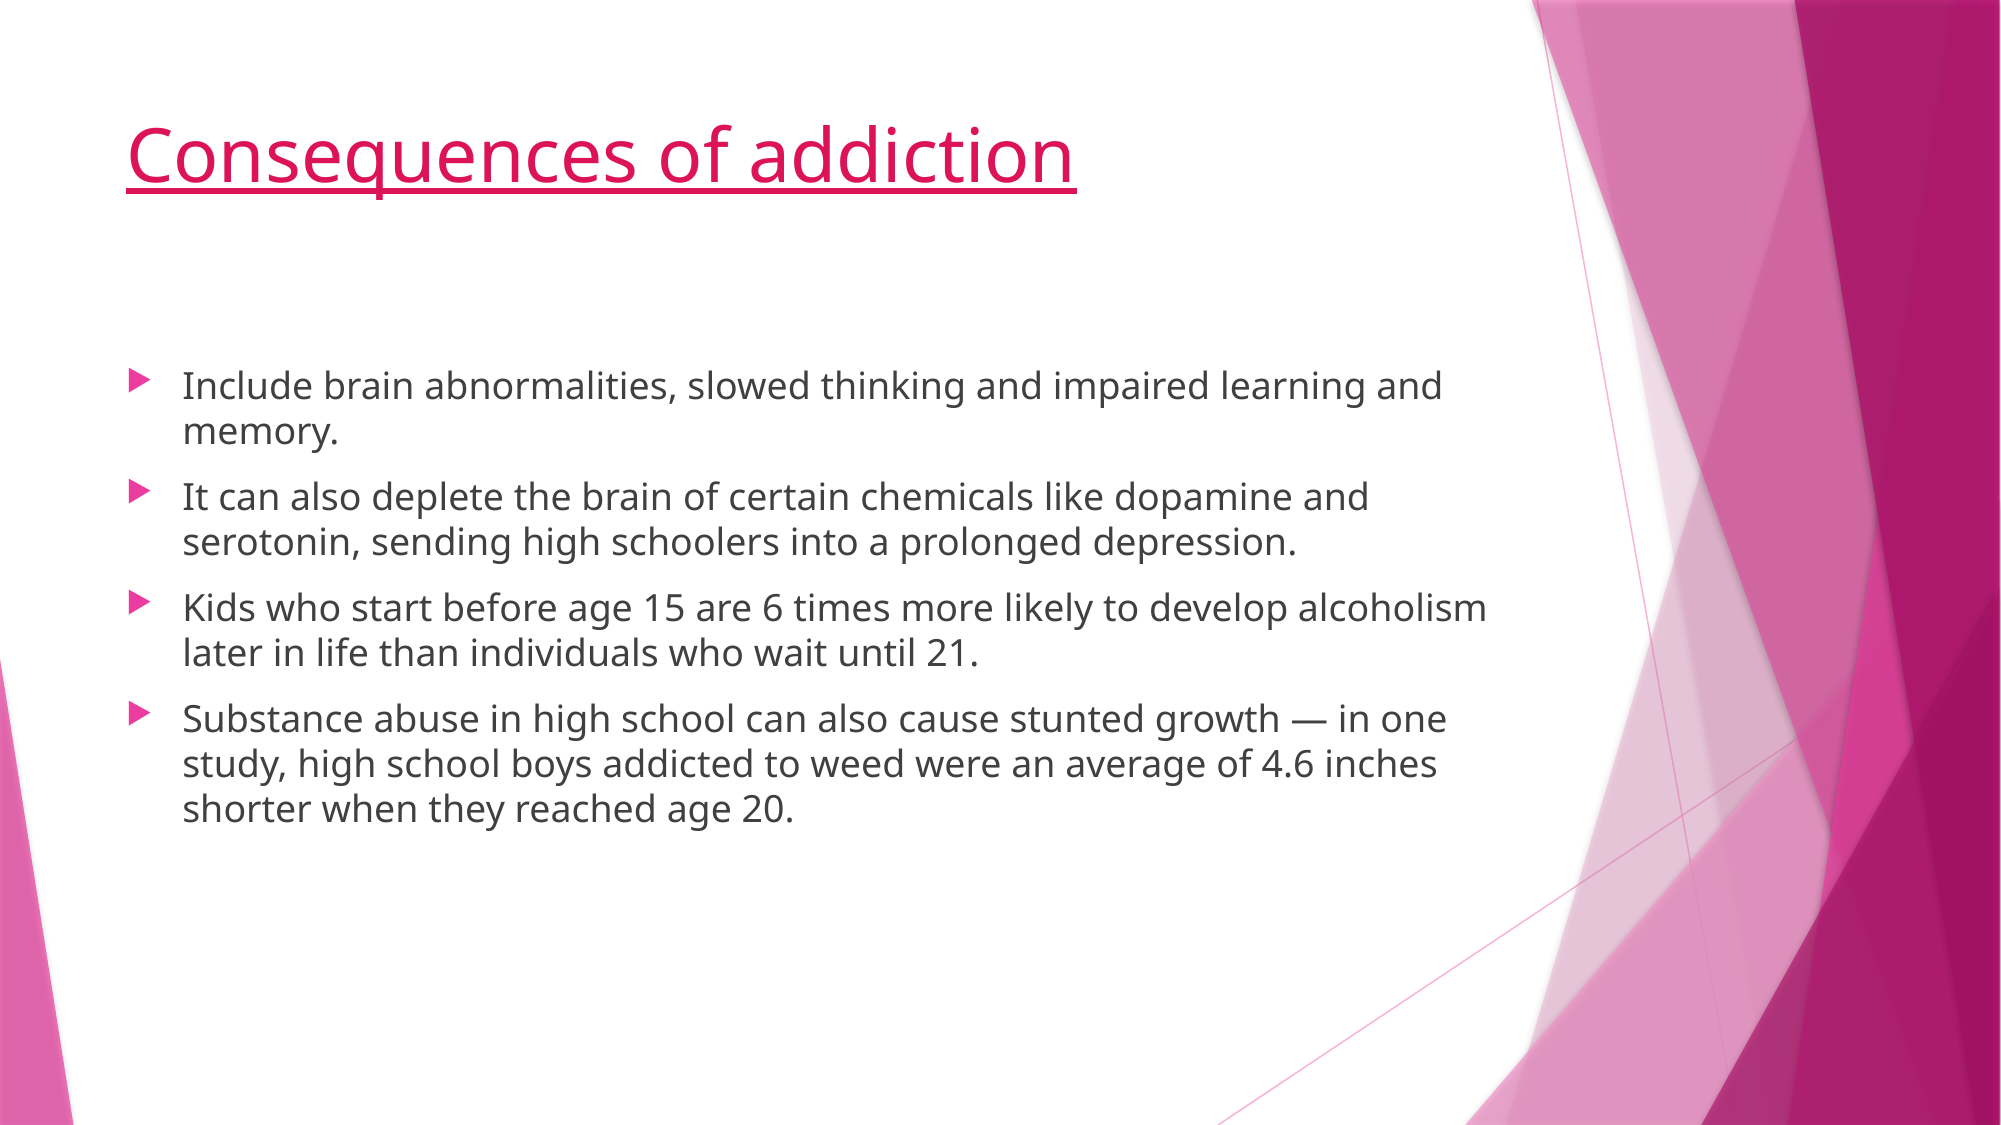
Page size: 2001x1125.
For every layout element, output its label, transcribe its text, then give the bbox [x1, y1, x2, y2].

list Include brain abnormalities, slowed thinking and impaired learning and memory. It can also deplete the brain of certain chemicals like dopamine and serotonin, sending high schoolers into a prolonged depression. Kids who start before age 15 are 6 times more likely to develop alcoholism later in life than individuals who wait until 21. Substance abuse in high school can also cause stunted growth — in one study, high school boys addicted to weed were an average of 4.6 inches shorter when they reached age 20. [111, 354, 1522, 992]
title Consequences of addiction [111, 99, 1522, 317]
